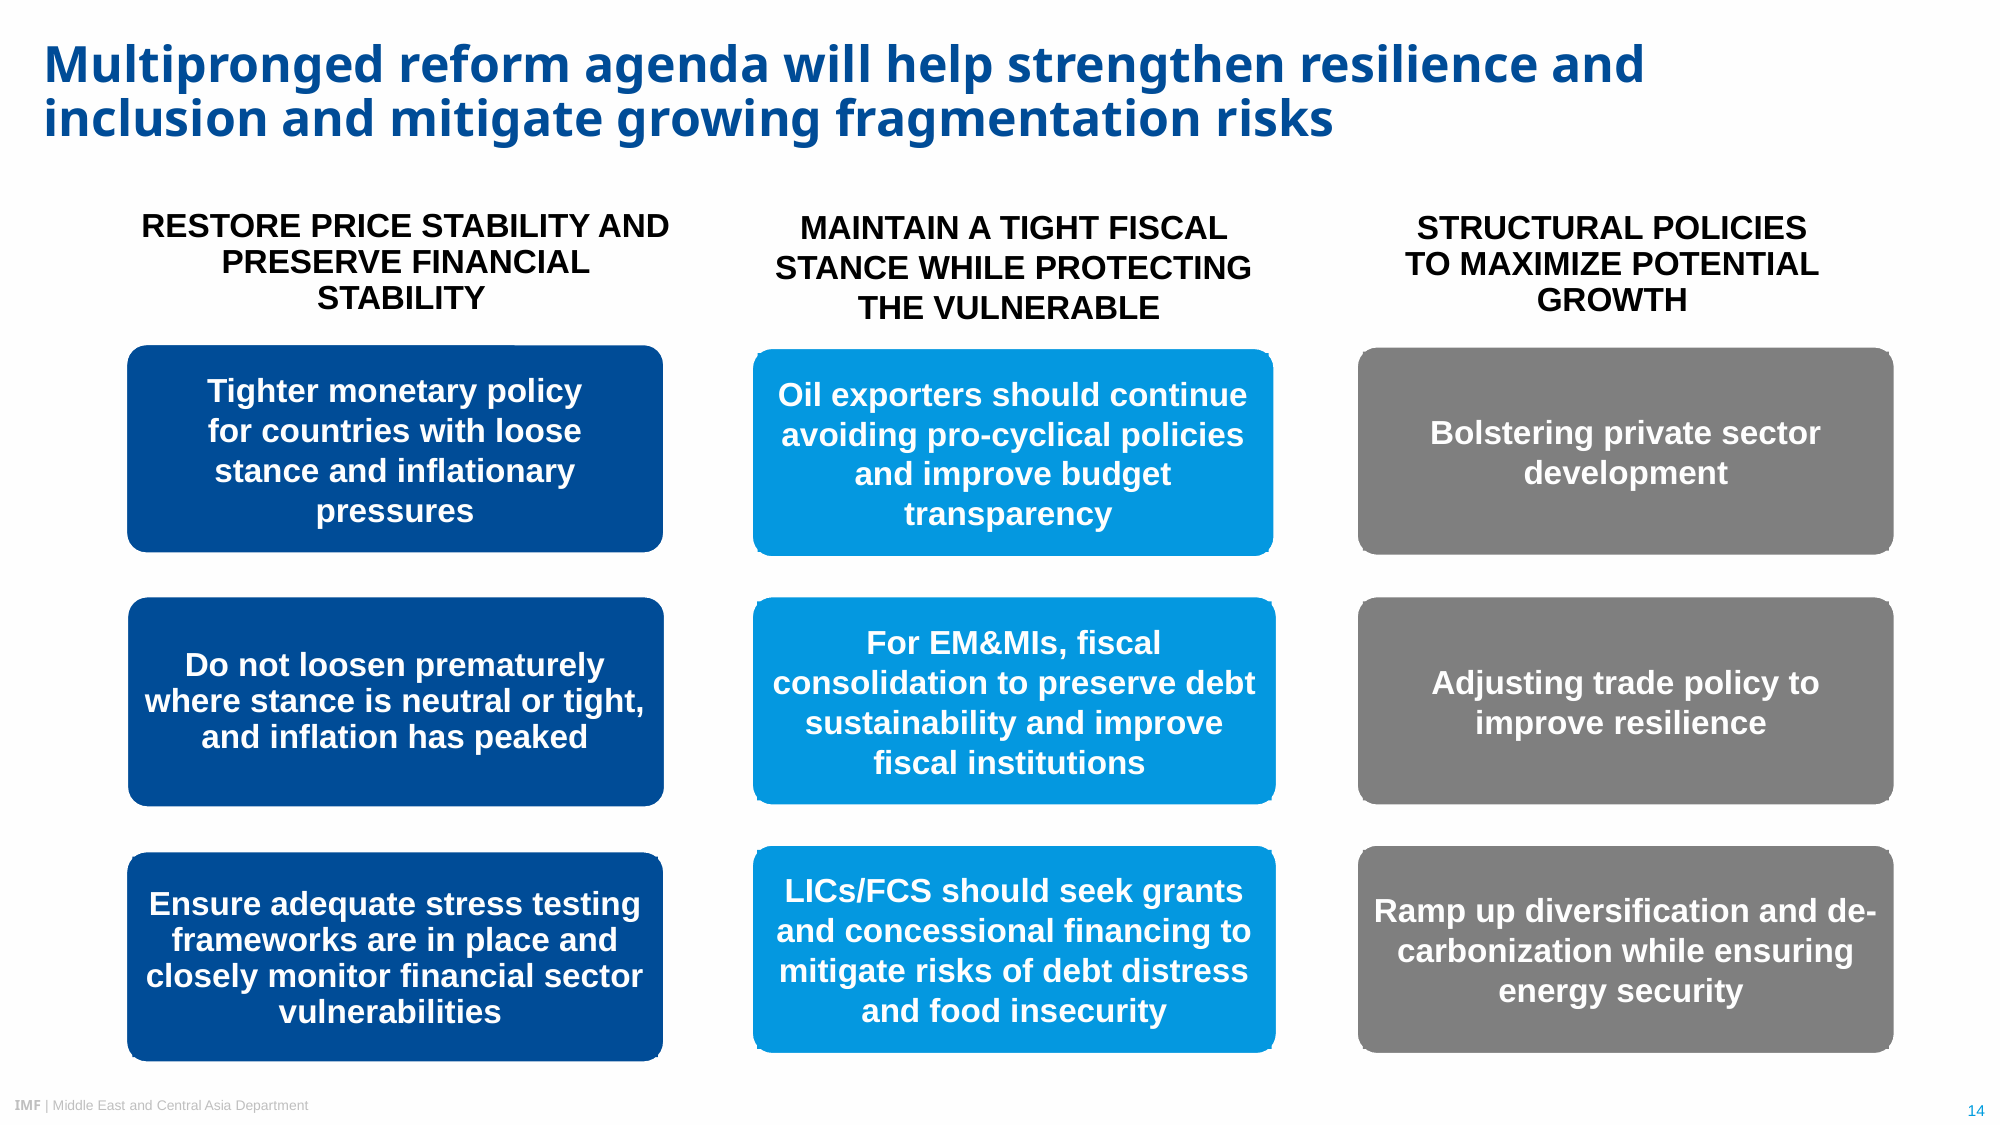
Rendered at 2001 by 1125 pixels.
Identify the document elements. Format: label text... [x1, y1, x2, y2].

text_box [752, 200, 1276, 333]
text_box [750, 346, 1276, 559]
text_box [124, 850, 666, 1064]
text_box Do not loosen prematurely where stance is neutral or tight, and inflation has peaked [132, 599, 658, 801]
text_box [1355, 843, 1896, 1056]
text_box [1355, 595, 1896, 807]
text_box RESTORE PRICE STABILITY AND PRESERVE FINANCIAL STABILITY [123, 222, 689, 304]
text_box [1355, 345, 1896, 557]
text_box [1387, 222, 1929, 316]
text_box Multipronged reform agenda will help strengthen resilience and inclusion and mitigate growing fragmentation risks [43, 39, 1858, 148]
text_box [750, 595, 1279, 807]
text_box [123, 593, 669, 811]
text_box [750, 843, 1279, 1056]
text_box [124, 342, 666, 555]
